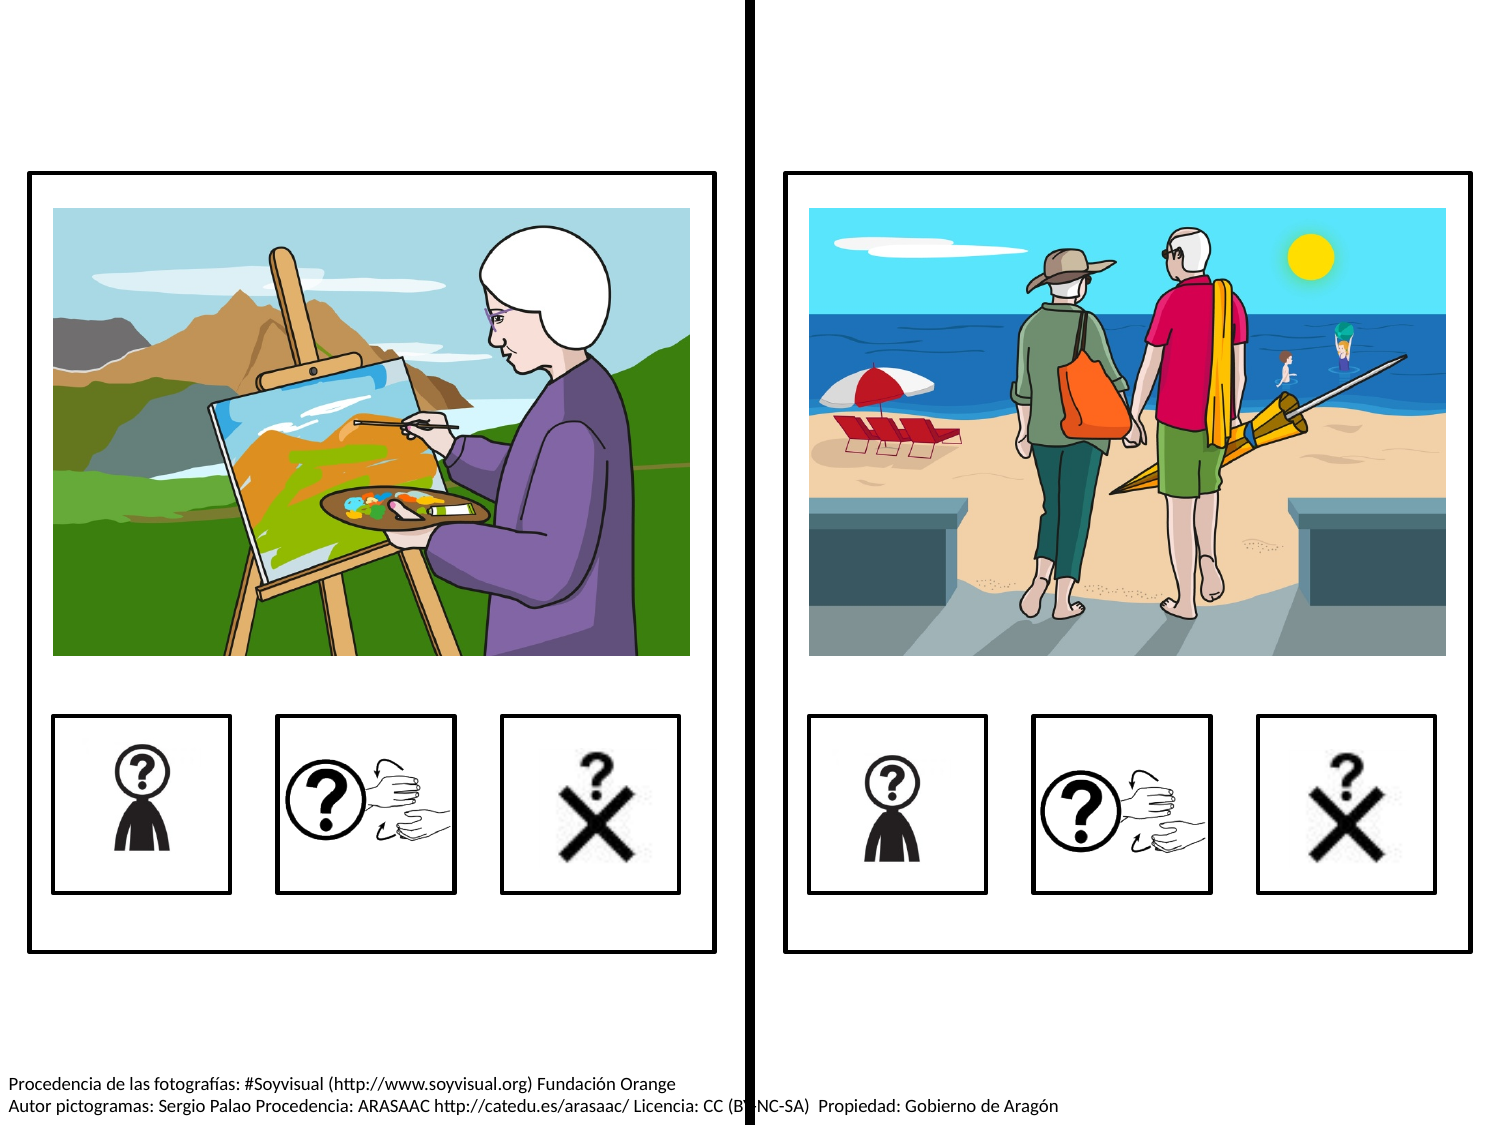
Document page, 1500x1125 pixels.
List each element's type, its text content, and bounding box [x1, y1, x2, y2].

picture [52, 207, 690, 656]
picture [81, 737, 201, 857]
text_box [275, 845, 457, 895]
text_box [783, 171, 1473, 954]
text_box [51, 714, 232, 895]
text_box Procedencia de las fotografías: #Soyvisual (http://www.soyvisual.org) Fundación Orange Autor pictogramas: Sergio Palao Procedencia: ARASAAC http://catedu.es/arasaac/ Licencia: CC (BY-NC-SA) Propiedad: Gobierno de Aragón [754, 1064, 1119, 1125]
text_box [807, 714, 988, 895]
text_box [275, 714, 457, 760]
text_box [27, 171, 717, 954]
text_box Procedencia de las fotografías: #Soyvisual (http://www.soyvisual.org) Fundación Orange Autor pictogramas: Sergio Palao Procedencia: ARASAAC http://catedu.es/arasaac/ Licencia: CC (BY-NC-SA) Propiedad: Gobierno de Aragón [0, 1064, 745, 1125]
picture [280, 754, 453, 844]
picture [1036, 766, 1208, 856]
picture [1287, 749, 1407, 869]
text_box [1256, 714, 1437, 895]
picture [831, 749, 951, 869]
text_box [1031, 714, 1213, 895]
picture [537, 748, 657, 868]
picture [808, 207, 1446, 656]
text_box [500, 714, 681, 895]
